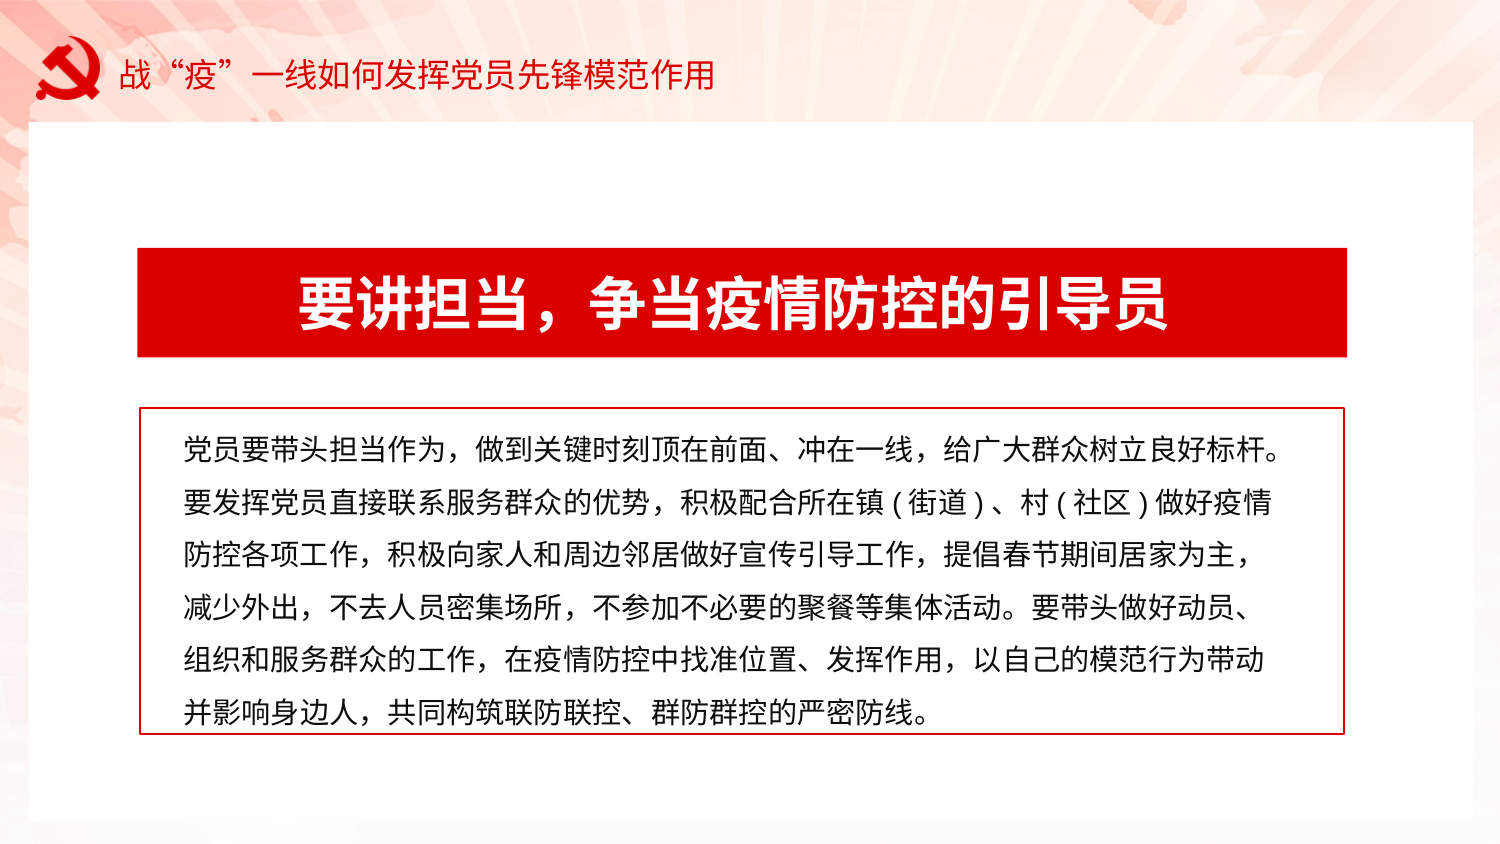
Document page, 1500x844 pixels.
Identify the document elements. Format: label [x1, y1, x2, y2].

picture [0, 0, 1500, 844]
text_box [137, 247, 1348, 358]
text_box [140, 407, 1344, 735]
